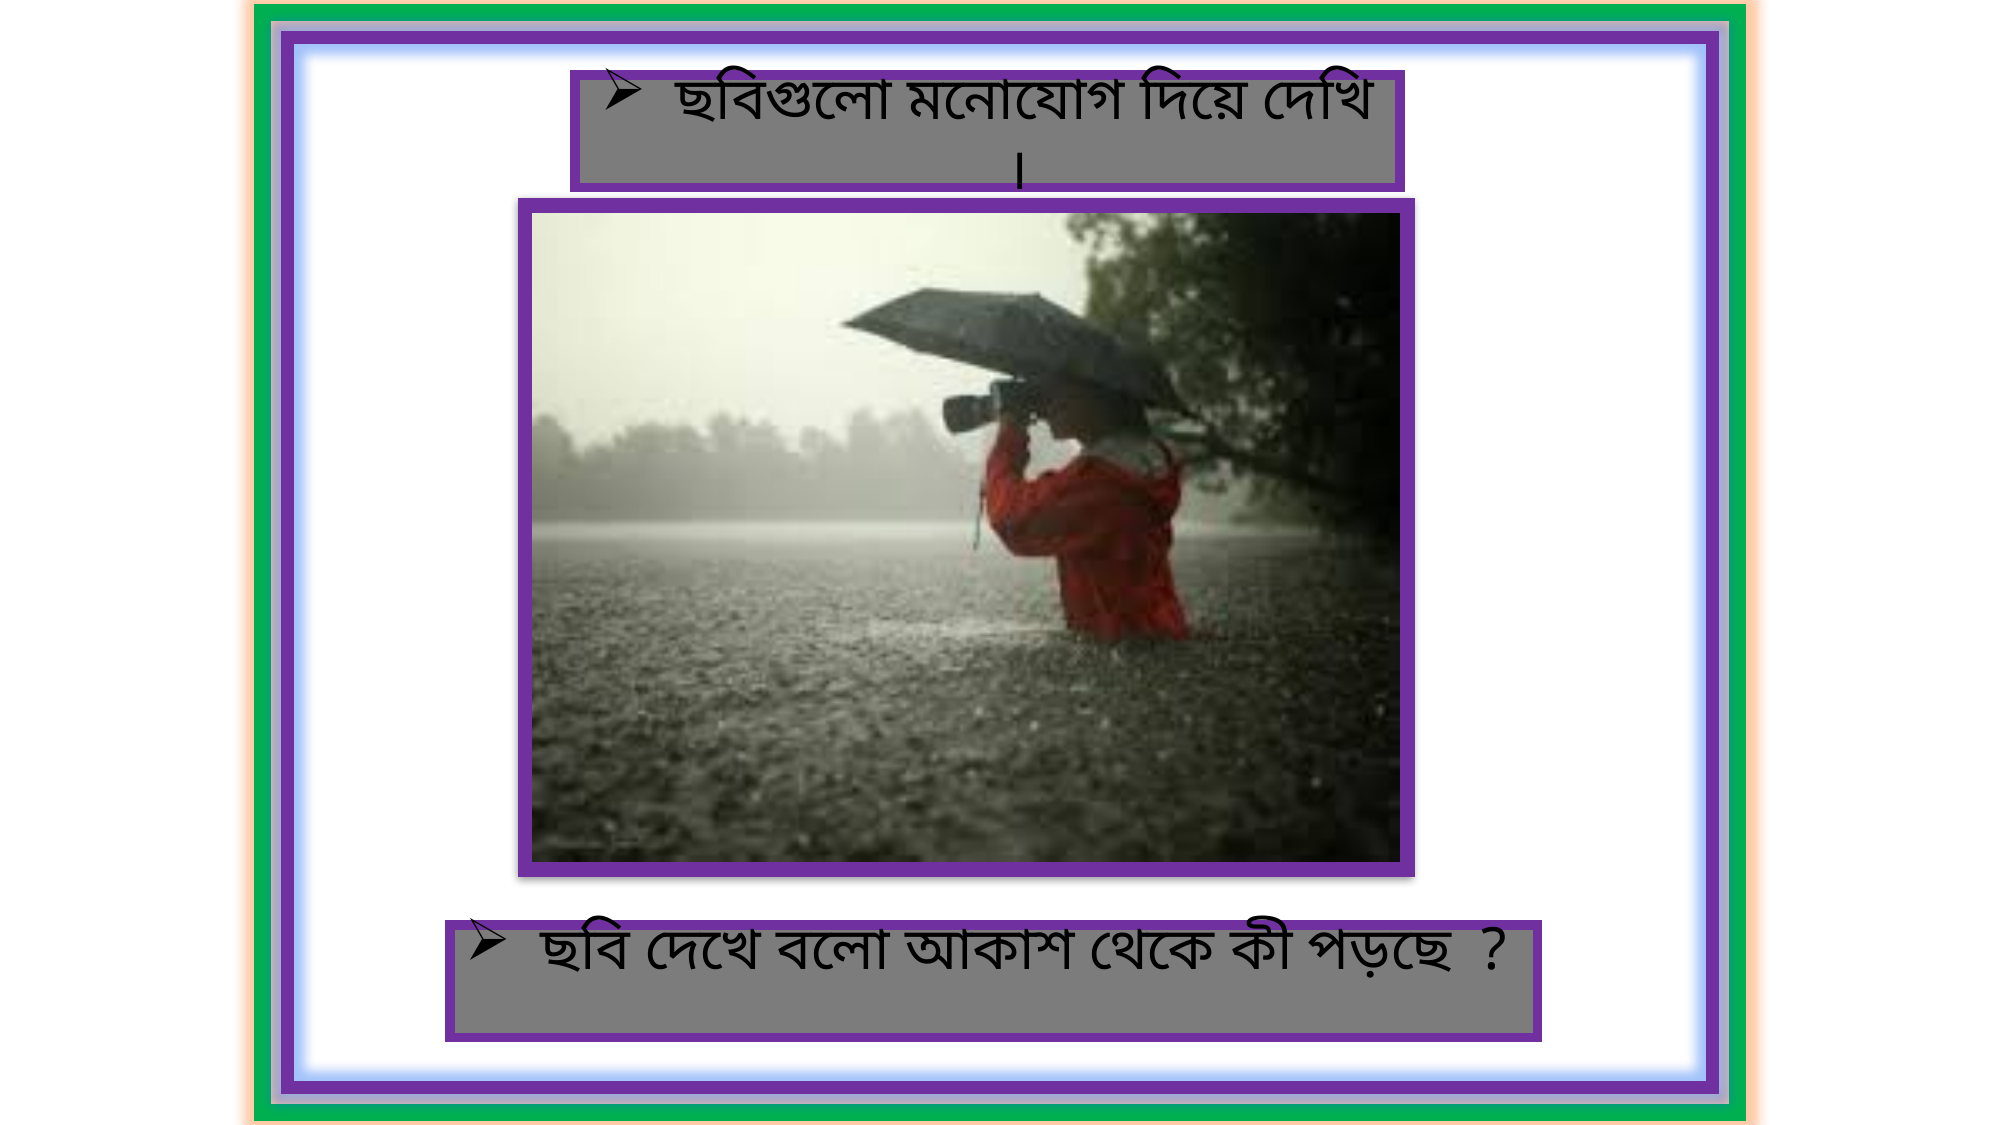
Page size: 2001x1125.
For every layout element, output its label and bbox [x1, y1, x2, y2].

text_box [286, 36, 1713, 1088]
picture [532, 212, 1400, 863]
text_box [261, 11, 1738, 1114]
